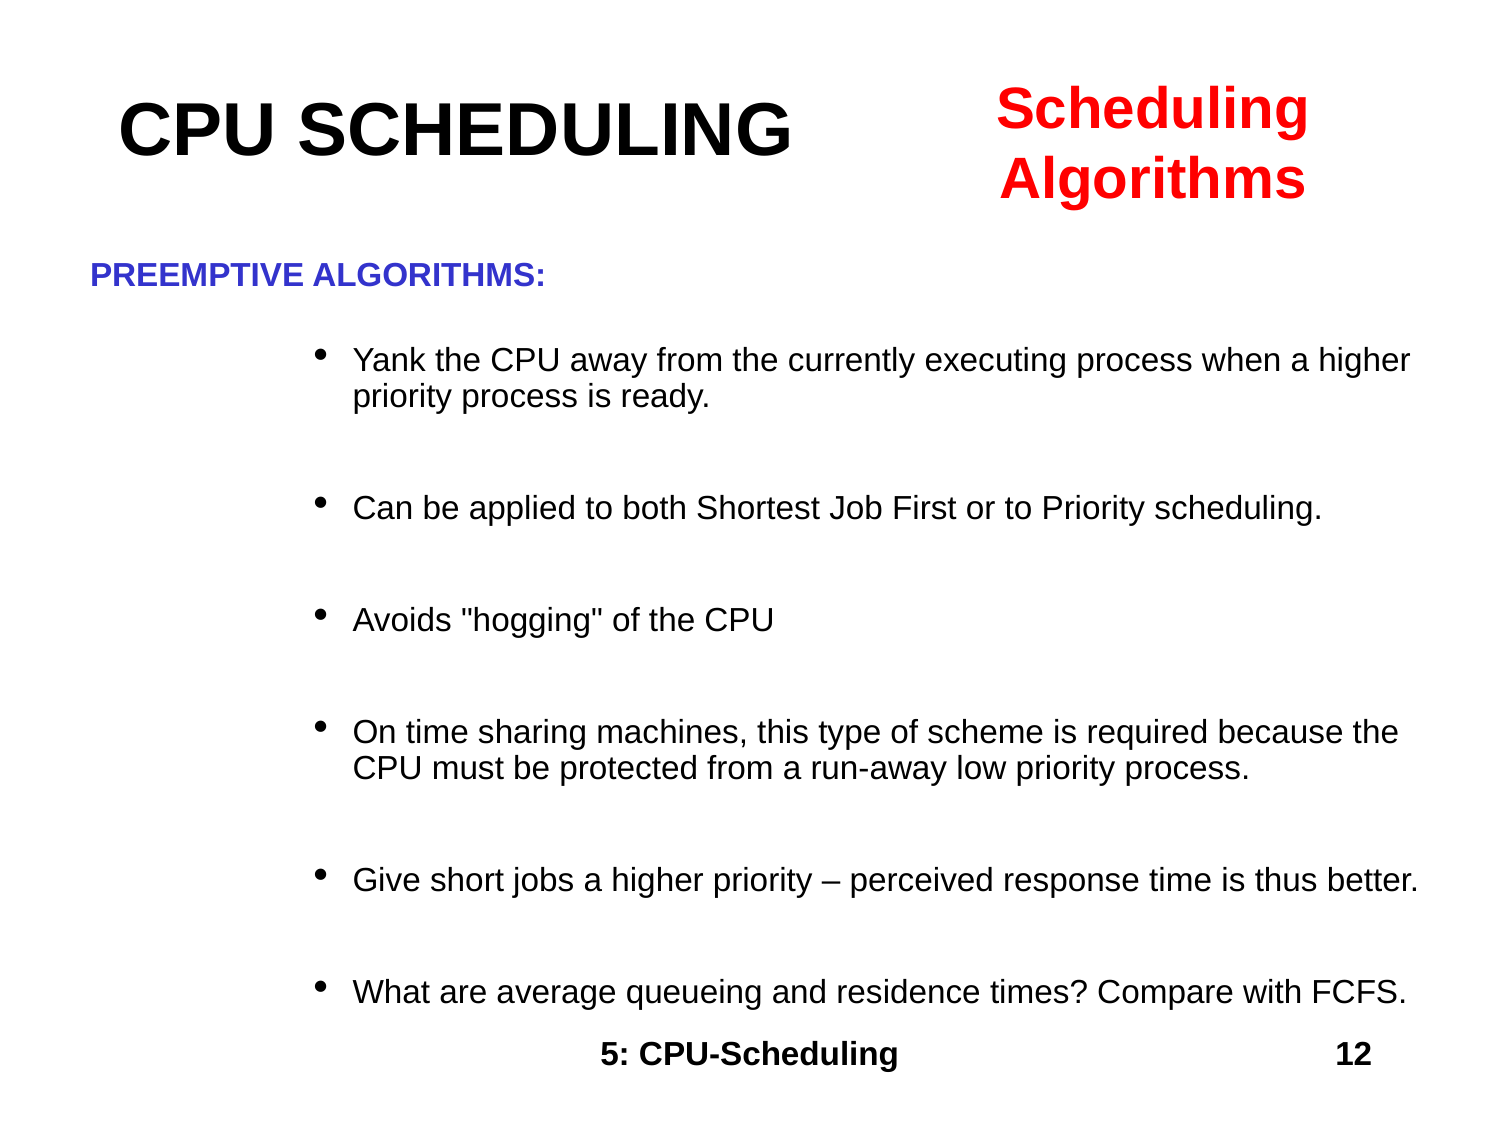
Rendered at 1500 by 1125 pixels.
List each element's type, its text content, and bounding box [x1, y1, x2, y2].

footer 5: CPU-Scheduling [512, 1025, 988, 1100]
text_box CPU SCHEDULING [87, 49, 825, 200]
slide_number 12 [1074, 1025, 1388, 1100]
list PREEMPTIVE ALGORITHMS: Yank the CPU away from the currently executing process when a higher priority process is ready. Can be applied to both Shortest Job First or to Priority scheduling. Avoids "hogging" of the CPU On time sharing machines, this type of scheme is required because the CPU must be protected from a run-away low priority process. Give short jobs a higher priority – perceived response time is thus better. What are average queueing and residence times? Compare with FCFS. [75, 249, 1438, 963]
text_box Scheduling Algorithms [887, 62, 1419, 218]
